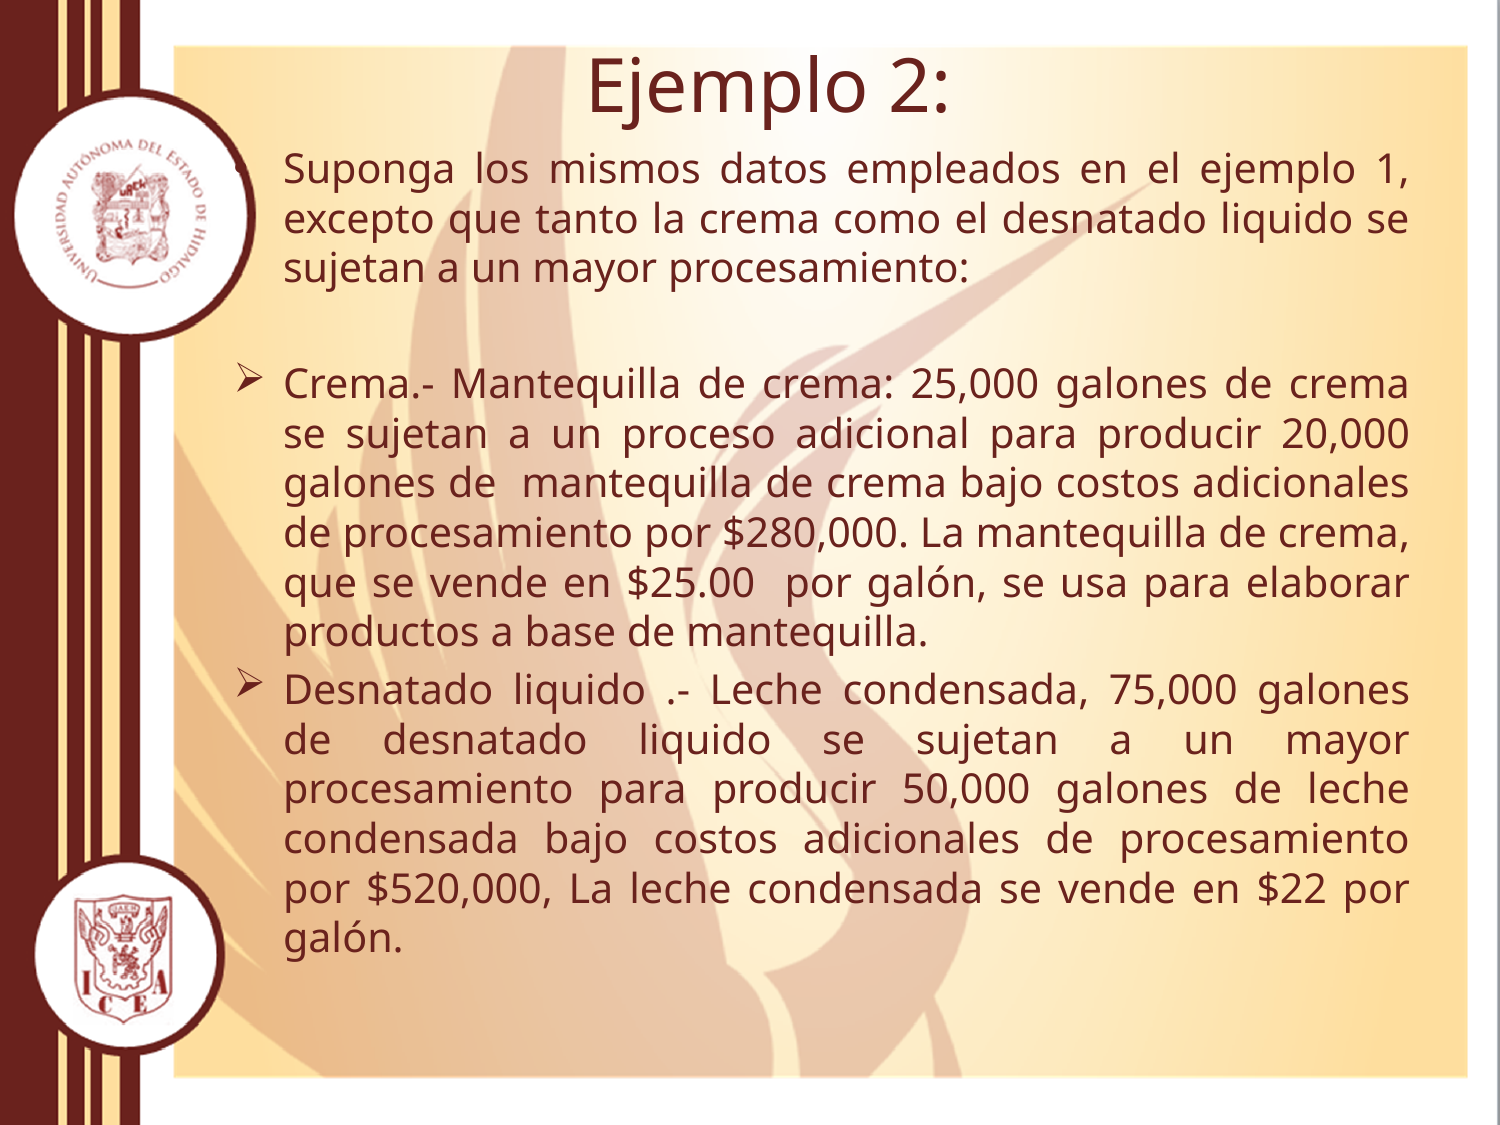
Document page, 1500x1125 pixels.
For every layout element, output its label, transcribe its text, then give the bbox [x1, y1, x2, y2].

title Ejemplo 2: [194, 30, 1343, 135]
list Suponga los mismos datos empleados en el ejemplo 1, excepto que tanto la crema como el desnatado liquido se sujetan a un mayor procesamiento: Crema.- Mantequilla de crema: 25,000 galones de crema se sujetan a un proceso adicional para producir 20,000 galones de mantequilla de crema bajo costos adicionales de procesamiento por $280,000. La mantequilla de crema, que se vende en $25.00 por galón, se usa para elaborar productos a base de mantequilla. Desnatado liquido .- Leche condensada, 75,000 galones de desnatado liquido se sujetan a un mayor procesamiento para producir 50,000 galones de leche condensada bajo costos adicionales de procesamiento por $520,000, La leche condensada se vende en $22 por galón. [218, 134, 1425, 1024]
picture [0, 0, 1500, 1125]
